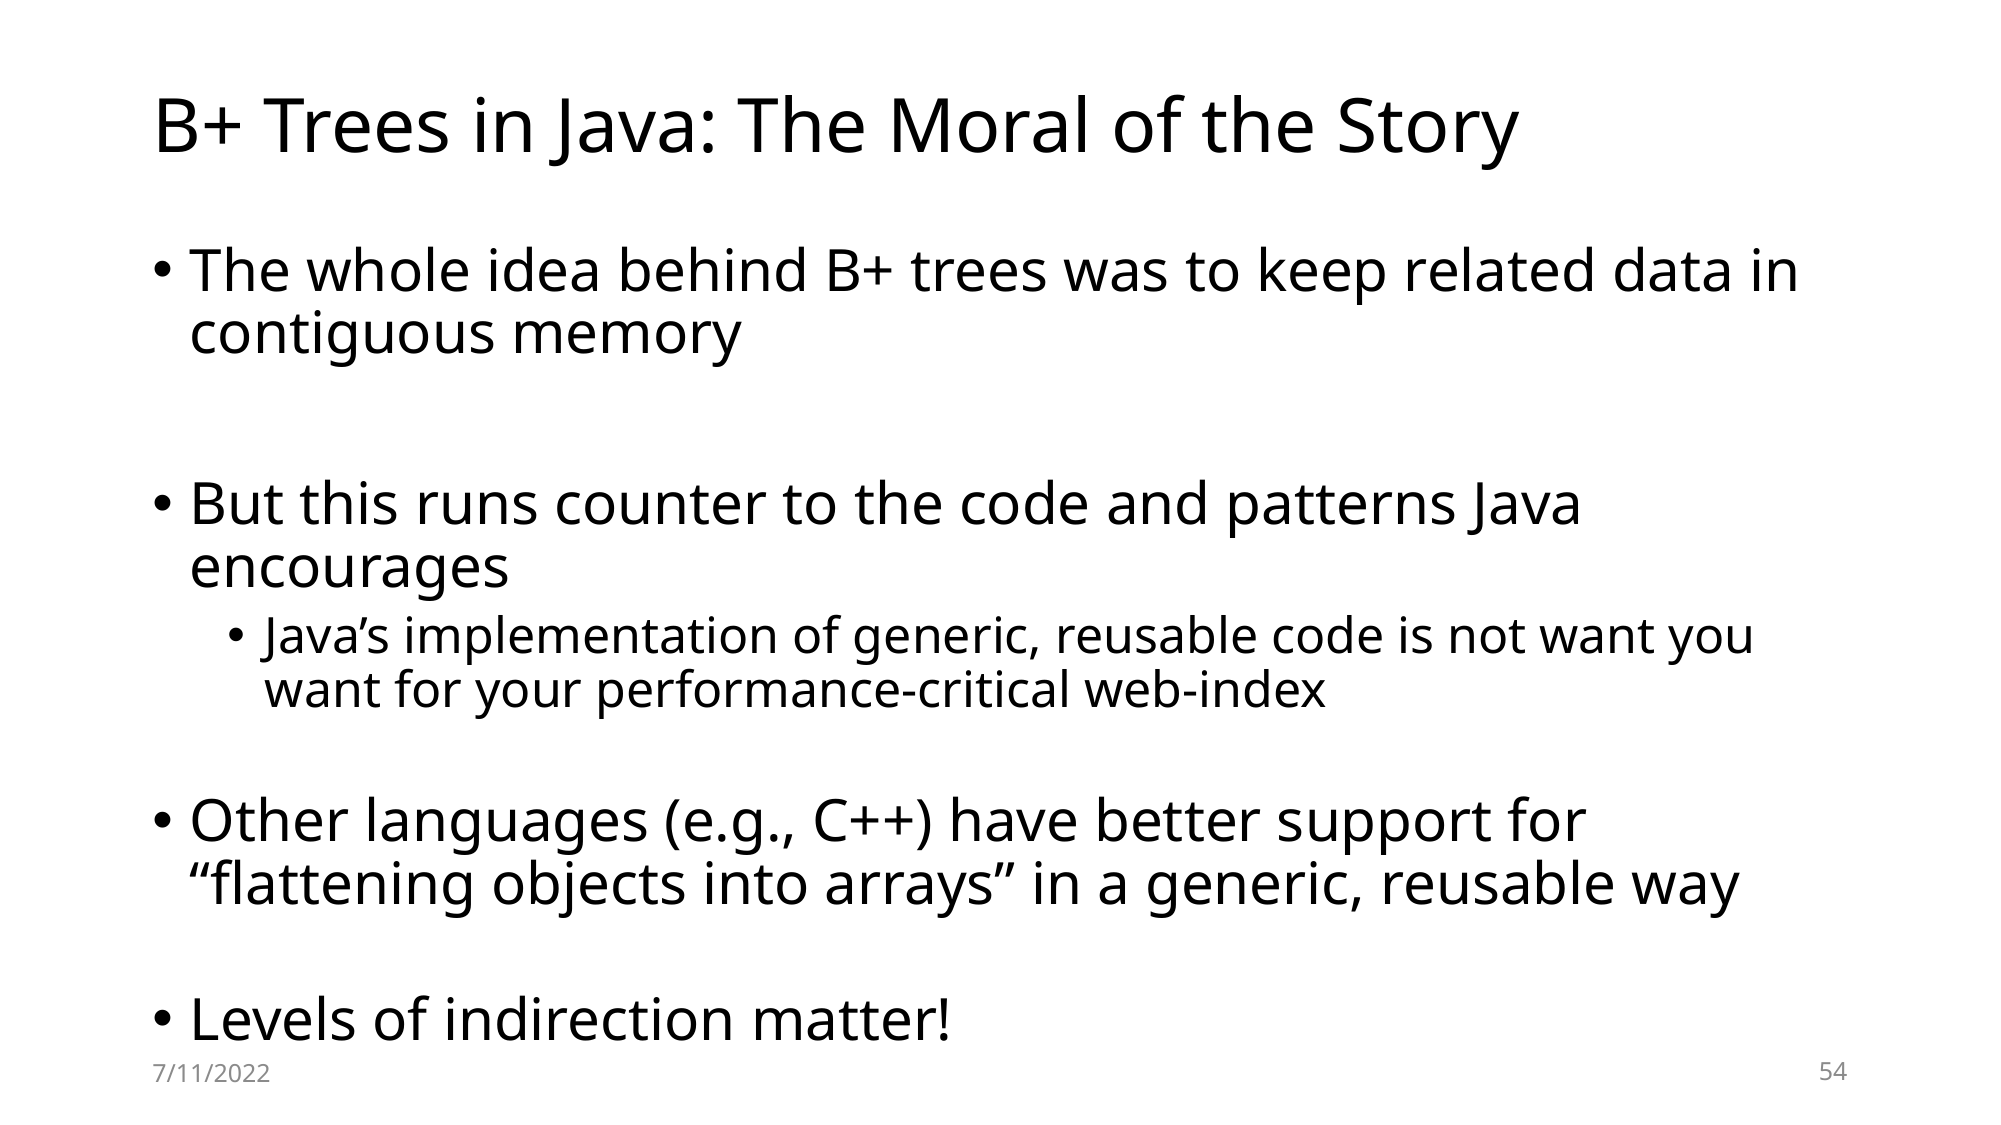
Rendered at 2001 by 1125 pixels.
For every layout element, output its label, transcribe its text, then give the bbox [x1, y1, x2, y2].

slide_number 54 [1412, 1042, 1863, 1103]
list The whole idea behind B+ trees was to keep related data in contiguous memory But this runs counter to the code and patterns Java encourages Java’s implementation of generic, reusable code is not want you want for your performance-critical web-index Other languages (e.g., C++) have better support for “flattening objects into arrays” in a generic, reusable way Levels of indirection matter! [137, 233, 1863, 1014]
title B+ Trees in Java: The Moral of the Story [137, 59, 1863, 198]
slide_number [137, 1042, 588, 1103]
